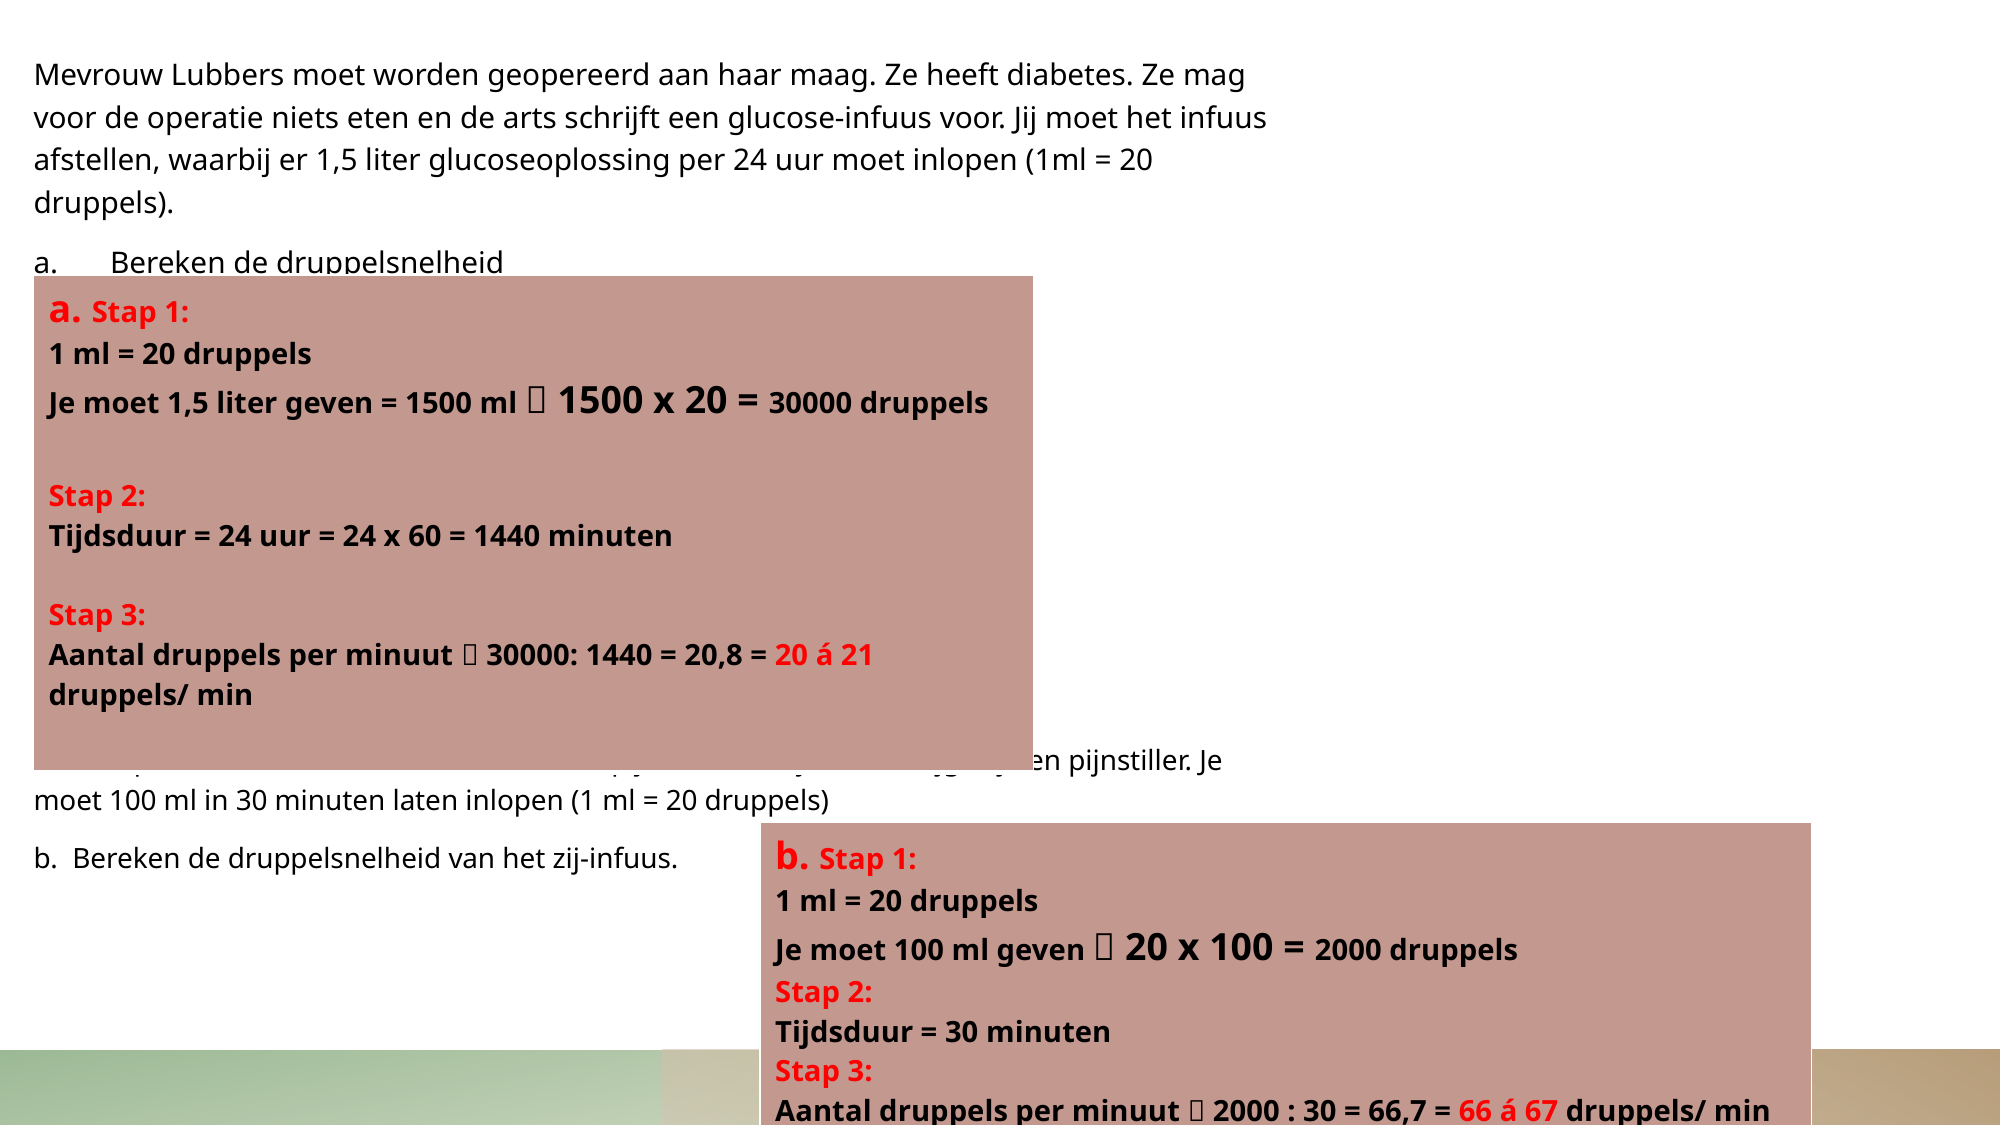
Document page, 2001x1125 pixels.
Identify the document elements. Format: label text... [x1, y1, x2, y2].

table_header a. Stap 1: 1 ml = 20 druppels Je moet 1,5 liter geven = 1500 ml  1500 x 20 = 30000 druppels Stap 2: Tijdsduur = 24 uur = 24 x 60 = 1440 minuten Stap 3: Aantal druppels per minuut  30000: 1440 = 20,8 = 20 á 21 druppels/ min [34, 276, 1033, 770]
table_header b. Stap 1: 1 ml = 20 druppels Je moet 100 ml geven  20 x 100 = 2000 druppels Stap 2: Tijdsduur = 30 minuten Stap 3: Aantal druppels per minuut  2000 : 30 = 66,7 = 66 á 67 druppels/ min [761, 823, 1811, 1125]
list Mevrouw Lubbers moet worden geopereerd aan haar maag. Ze heeft diabetes. Ze mag voor de operatie niets eten en de arts schrijft een glucose-infuus voor. Jij moet het infuus afstellen, waarbij er 1,5 liter glucoseoplossing per 24 uur moet inlopen (1ml = 20 druppels). Bereken de druppelsnelheid Na de operatie heeft mevrouw Lubbers veel pijn. Via een zij-infuus krijgt zij een pijnstiller. Je moet 100 ml in 30 minuten laten inlopen (1 ml = 20 druppels) b. Bereken de druppelsnelheid van het zij-infuus. [33, 48, 1286, 876]
